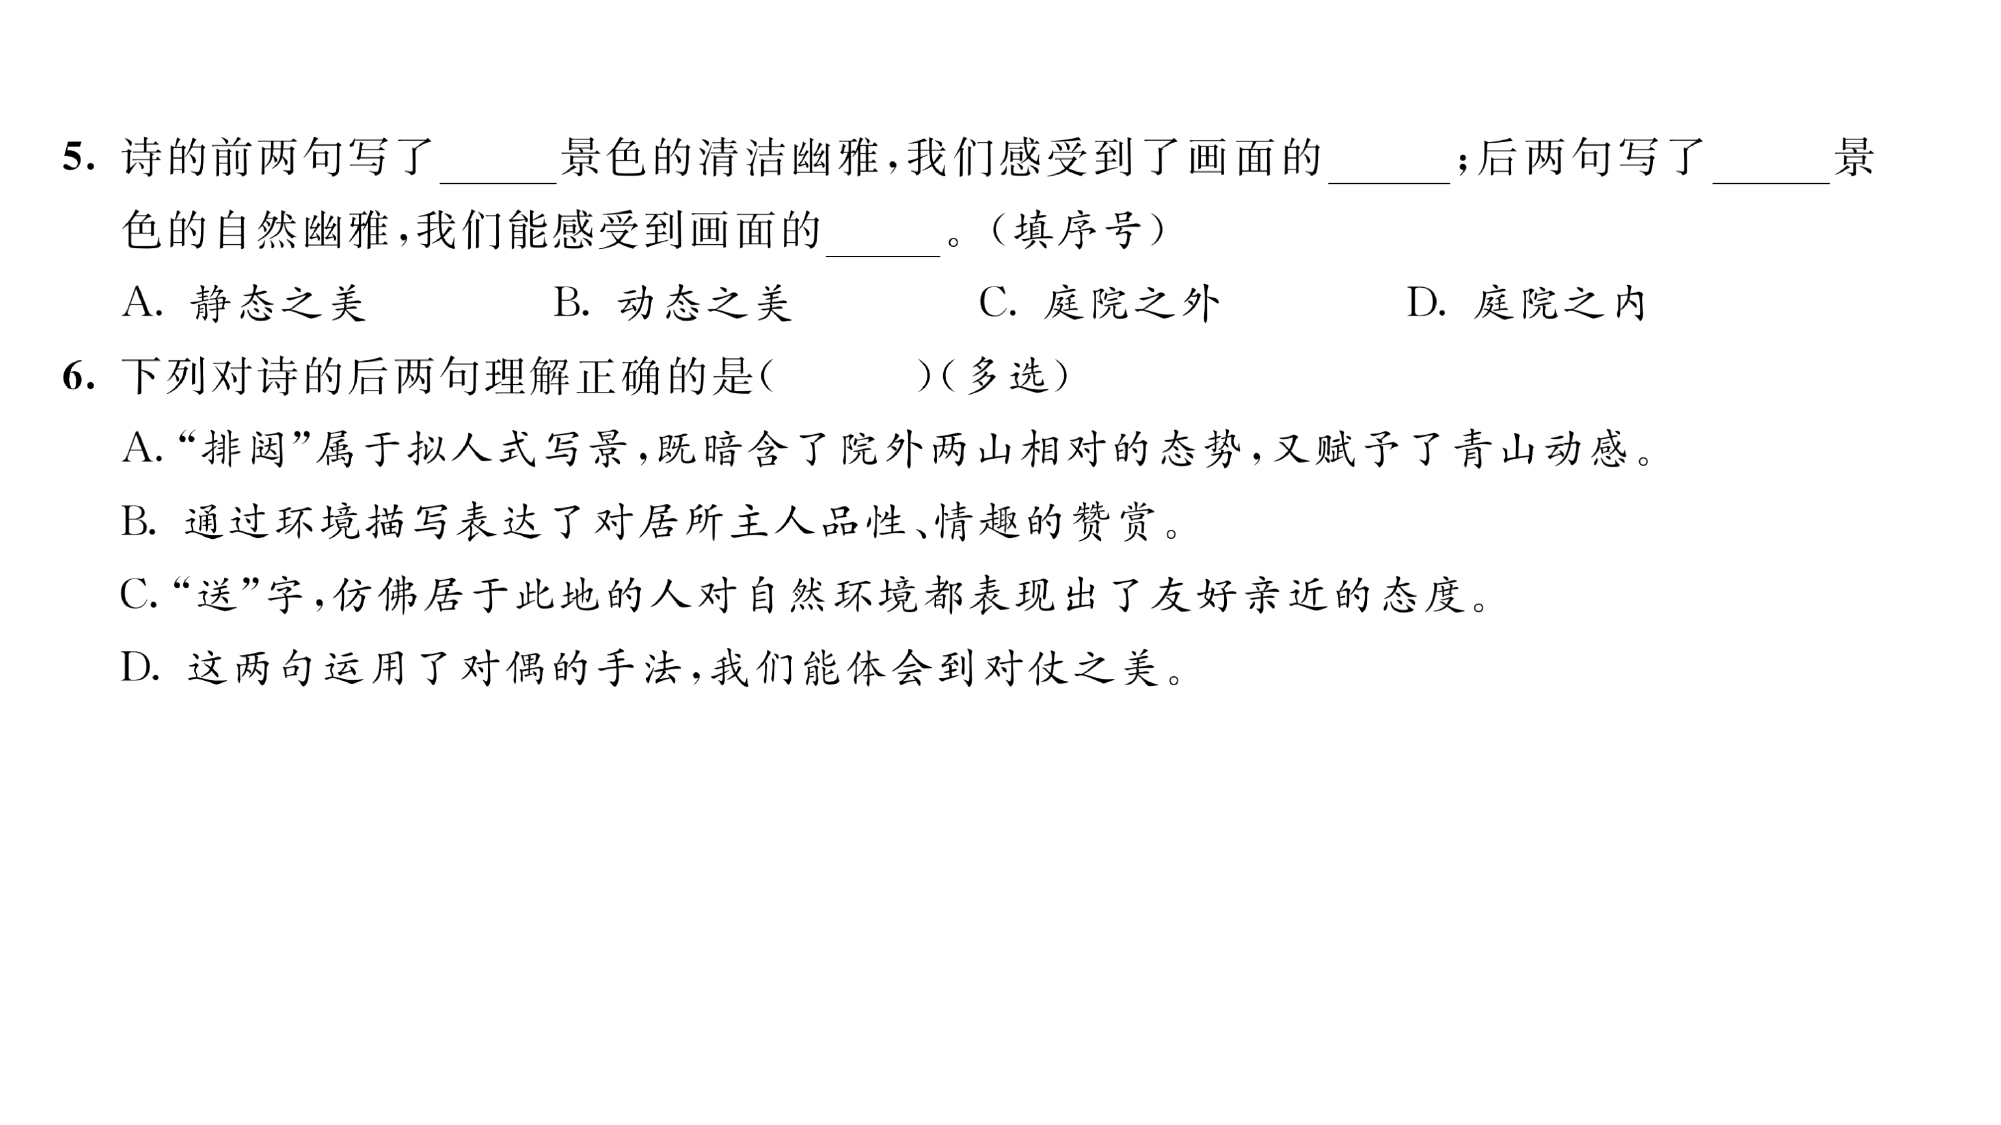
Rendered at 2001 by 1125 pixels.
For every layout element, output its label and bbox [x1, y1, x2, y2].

picture [58, 117, 1950, 698]
